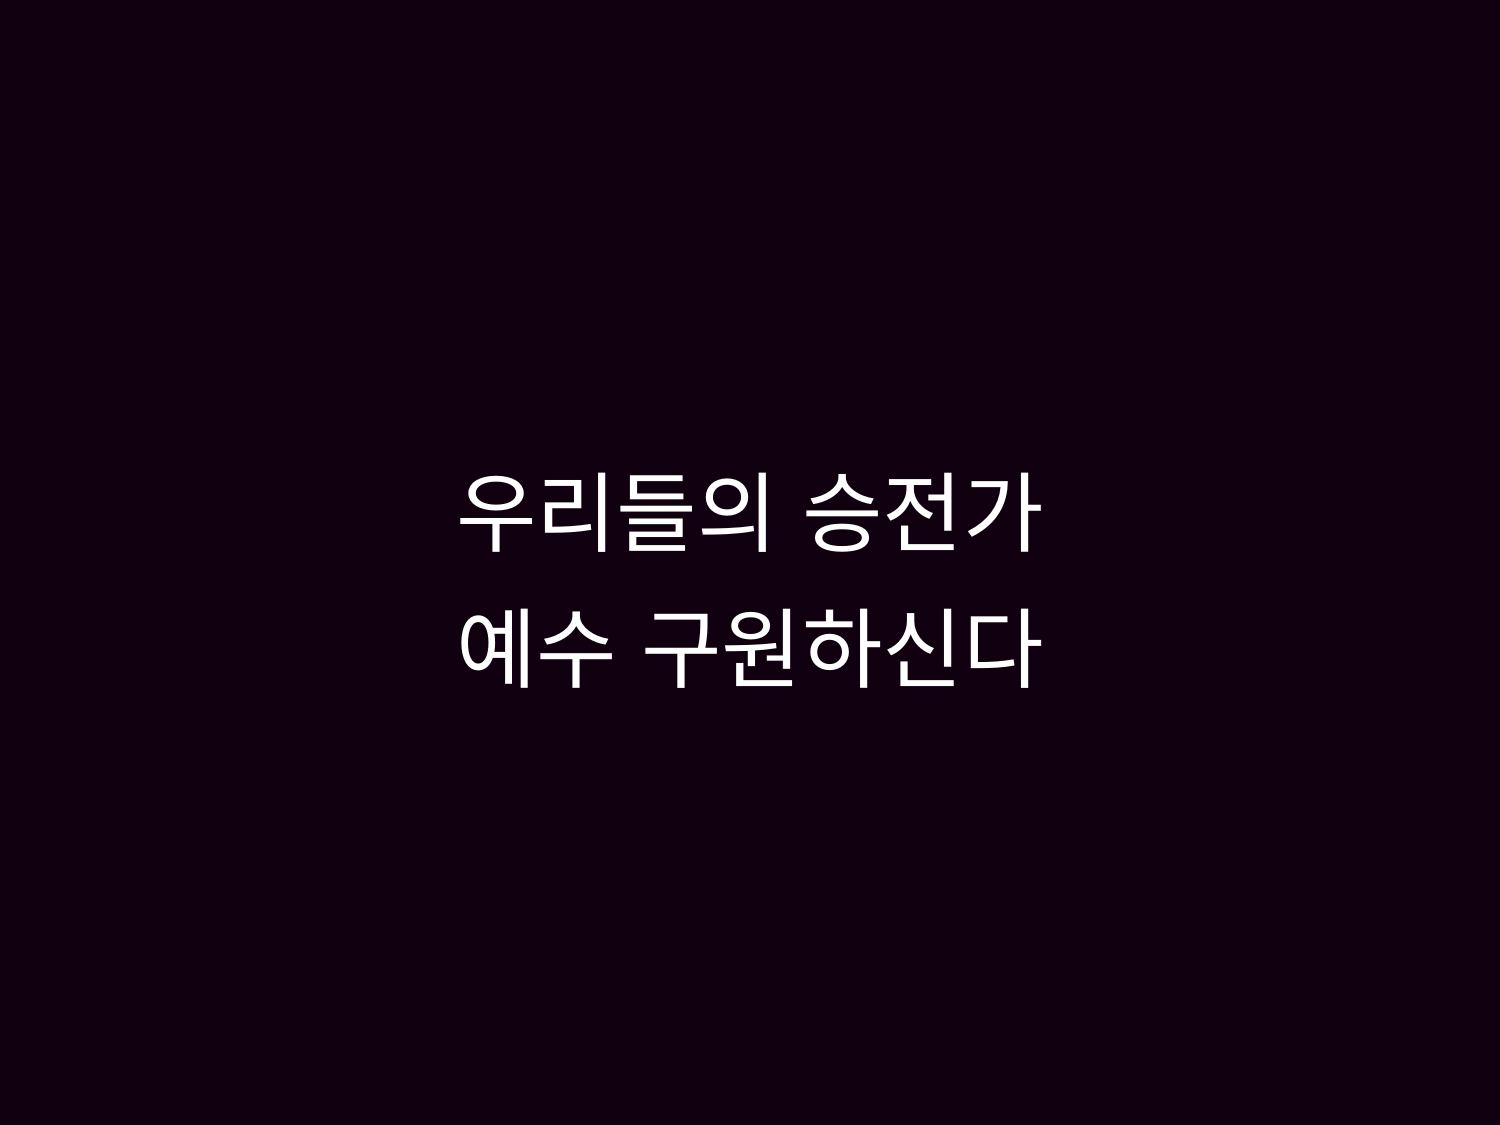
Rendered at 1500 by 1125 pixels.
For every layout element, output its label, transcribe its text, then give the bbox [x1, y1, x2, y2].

title 우리들의 승전가 예수 구원하신다 [0, 0, 1500, 1125]
